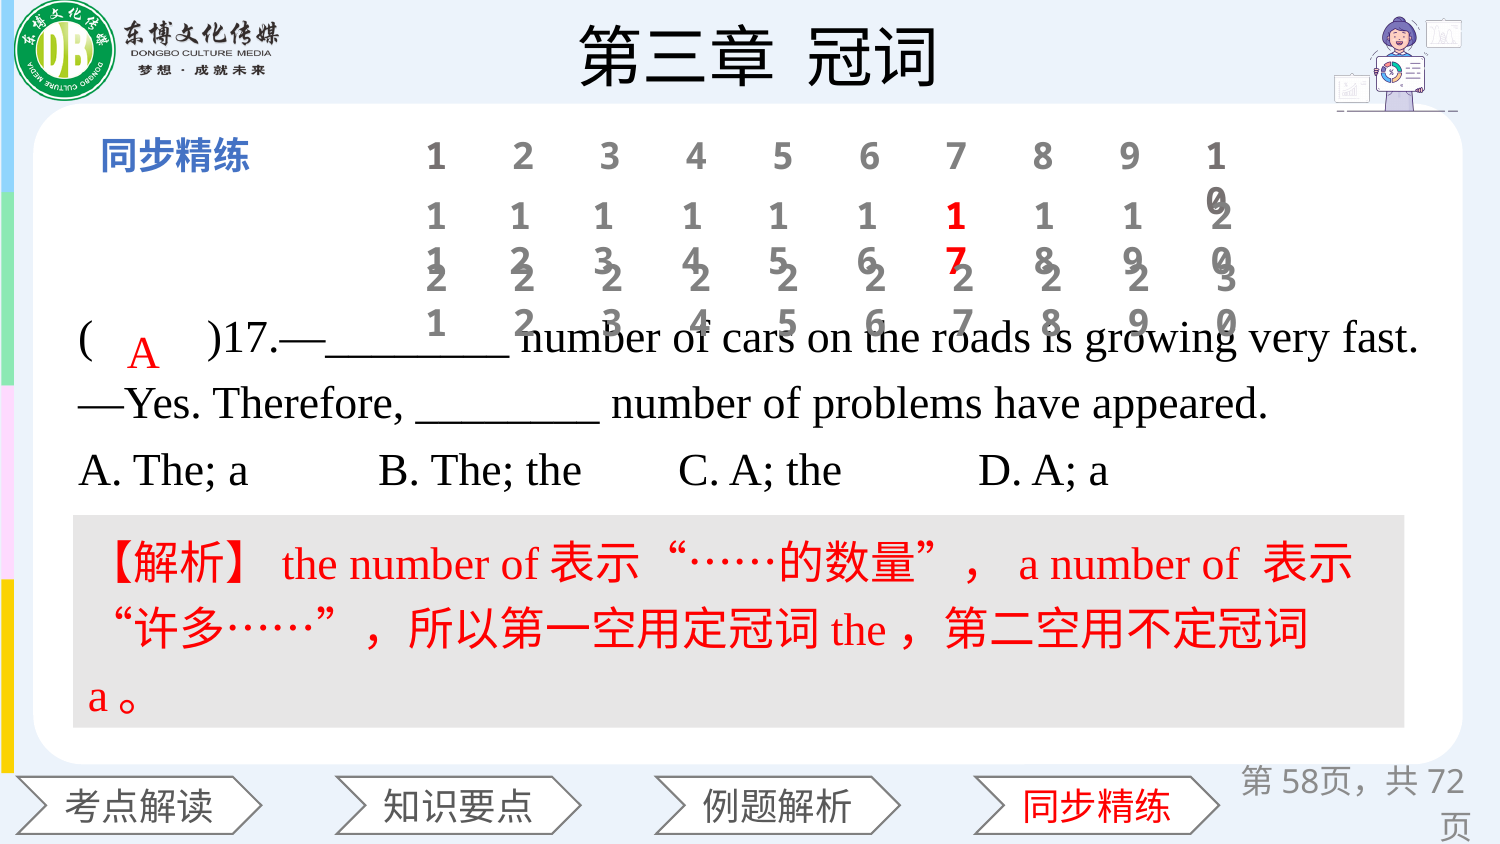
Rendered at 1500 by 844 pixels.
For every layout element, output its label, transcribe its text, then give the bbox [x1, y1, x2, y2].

text_box 4 [670, 124, 724, 184]
text_box 3 [583, 124, 638, 184]
text_box 29 [1112, 246, 1187, 352]
text_box 【解析】the number of表示“……的数量”，a number of 表示“许多……”，所以第一空用定冠词the，第二空用不定冠词a。 [73, 515, 1405, 728]
text_box 11 [410, 184, 479, 246]
text_box 30 [1200, 246, 1274, 352]
text_box 20 [1195, 184, 1269, 290]
text_box 15 [752, 184, 827, 290]
text_box A [112, 315, 177, 385]
picture [1312, 0, 1487, 131]
text_box 25 [761, 246, 835, 352]
text_box 16 [841, 184, 915, 290]
text_box 2 [497, 124, 551, 184]
text_box 22 [498, 246, 572, 352]
text_box 1 [410, 124, 464, 184]
text_box 17 [929, 184, 1004, 290]
text_box 27 [937, 246, 1011, 352]
text_box 19 [1106, 184, 1181, 290]
text_box 10 [1190, 124, 1259, 230]
text_box 24 [673, 246, 748, 352]
text_box 13 [577, 184, 652, 290]
slide_number 第页，共72页 [1195, 780, 1489, 826]
text_box 9 [1103, 124, 1158, 185]
text_box 8 [1017, 124, 1071, 185]
text_box 23 [585, 246, 660, 352]
text_box 26 [849, 246, 923, 352]
text_box 18 [1018, 184, 1092, 290]
text_box 21 [410, 246, 484, 352]
text_box 5 [757, 124, 811, 184]
picture [14, 0, 280, 101]
text_box 14 [666, 184, 738, 290]
text_box 7 [930, 124, 984, 184]
text_box 12 [494, 184, 563, 290]
text_box 6 [843, 124, 898, 184]
text_box 28 [1025, 246, 1099, 352]
text_box ( )17.—________ number of cars on the roads is growing very fast. —Yes. Therefore, ________ number of problems have appeared. A. The; a B. The; the C. A; the D. A; a [63, 233, 1489, 502]
